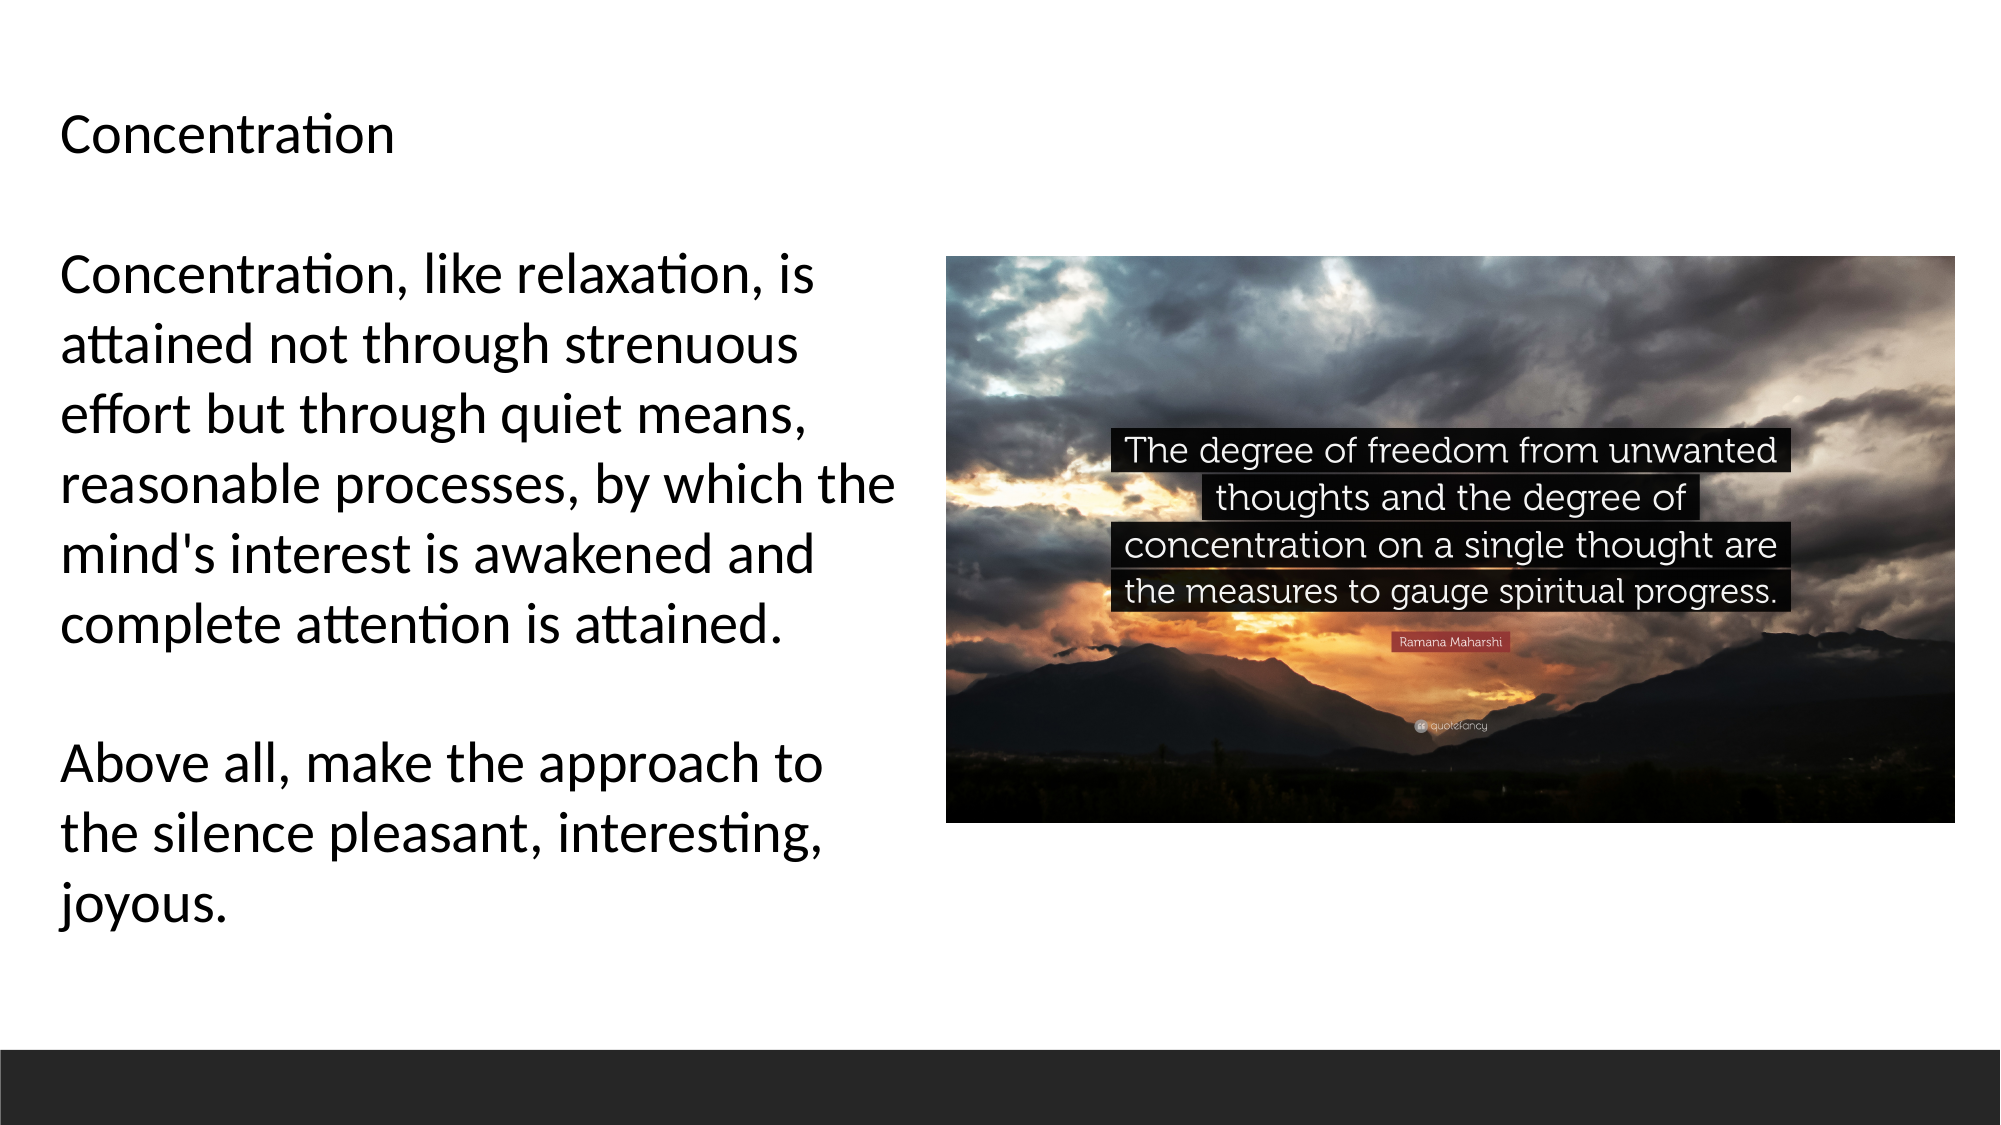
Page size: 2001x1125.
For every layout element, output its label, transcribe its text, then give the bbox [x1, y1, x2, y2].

picture [946, 255, 1955, 824]
text_box Concentration Concentration, like relaxation, is attained not through strenuous effort but through quiet means, reasonable processes, by which the mind's interest is awakened and complete attention is attained. Above all, make the approach to the silence pleasant, interesting, joyous. [45, 87, 915, 942]
